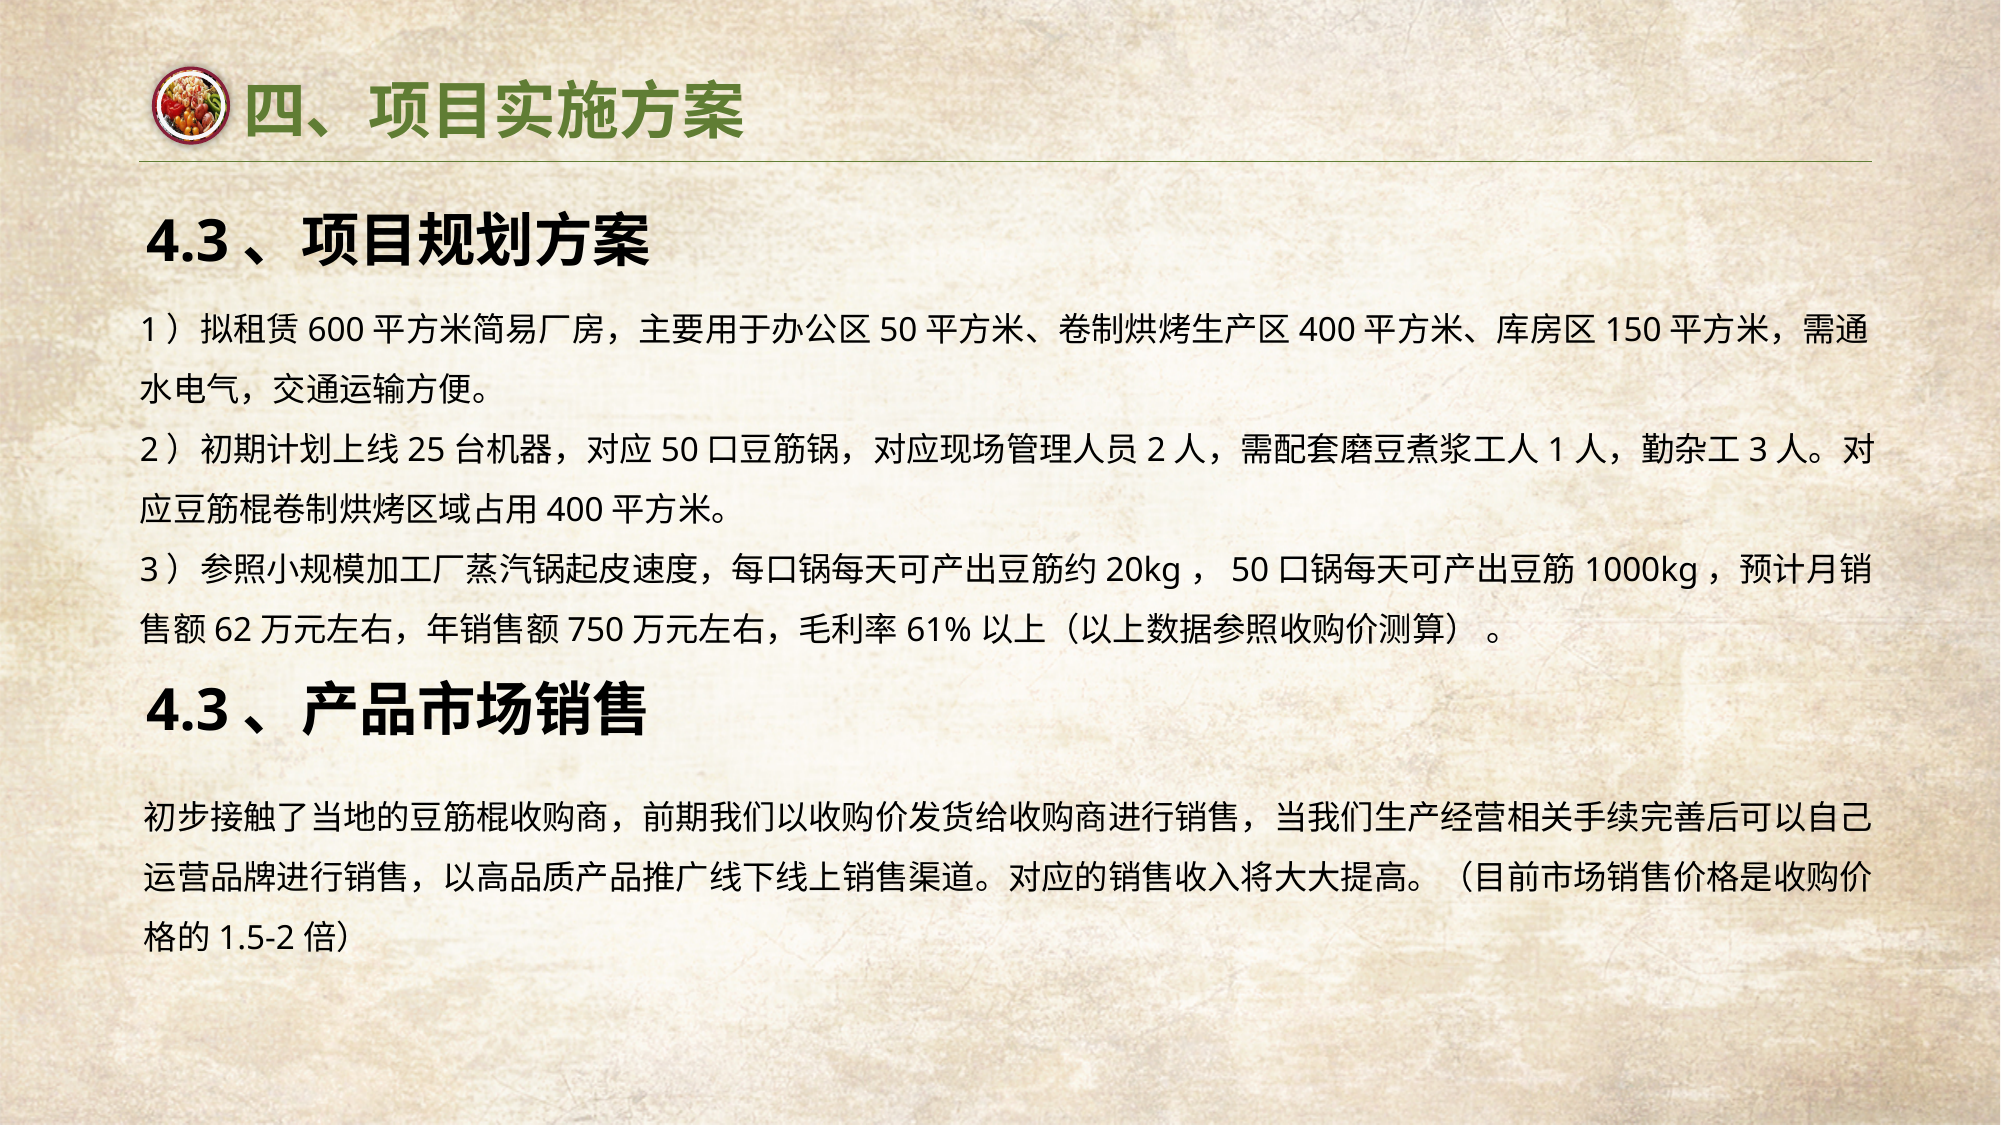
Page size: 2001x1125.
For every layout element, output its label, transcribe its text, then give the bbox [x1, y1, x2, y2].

picture [0, 0, 2001, 1125]
text_box 四、项目实施方案 [228, 162, 799, 195]
text_box 四、项目实施方案 [228, 16, 799, 161]
text_box 4.3、产品市场销售 [131, 664, 1100, 750]
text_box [153, 68, 229, 144]
text_box 1）拟租赁600平方米简易厂房，主要用于办公区50平方米、卷制烘烤生产区400平方米、库房区150平方米，需通水电气，交通运输方便。 2）初期计划上线25台机器，对应50口豆筋锅，对应现场管理人员2人，需配套磨豆煮浆工人1人，勤杂工3人。对应豆筋棍卷制烘烤区域占用400平方米。 3）参照小规模加工厂蒸汽锅起皮速度，每口锅每天可产出豆筋约20kg，50口锅每天可产出豆筋1000kg，预计月销售额62万元左右，年销售额750万元左右，毛利率61%以上（以上数据参照收购价测算） 。 [124, 281, 1892, 935]
text_box 初步接触了当地的豆筋棍收购商，前期我们以收购价发货给收购商进行销售，当我们生产经营相关手续完善后可以自己运营品牌进行销售，以高品质产品推广线下线上销售渠道。对应的销售收入将大大提高。（目前市场销售价格是收购价格的1.5-2倍） [129, 768, 1902, 964]
text_box 4.3、项目规划方案 [131, 195, 1100, 281]
